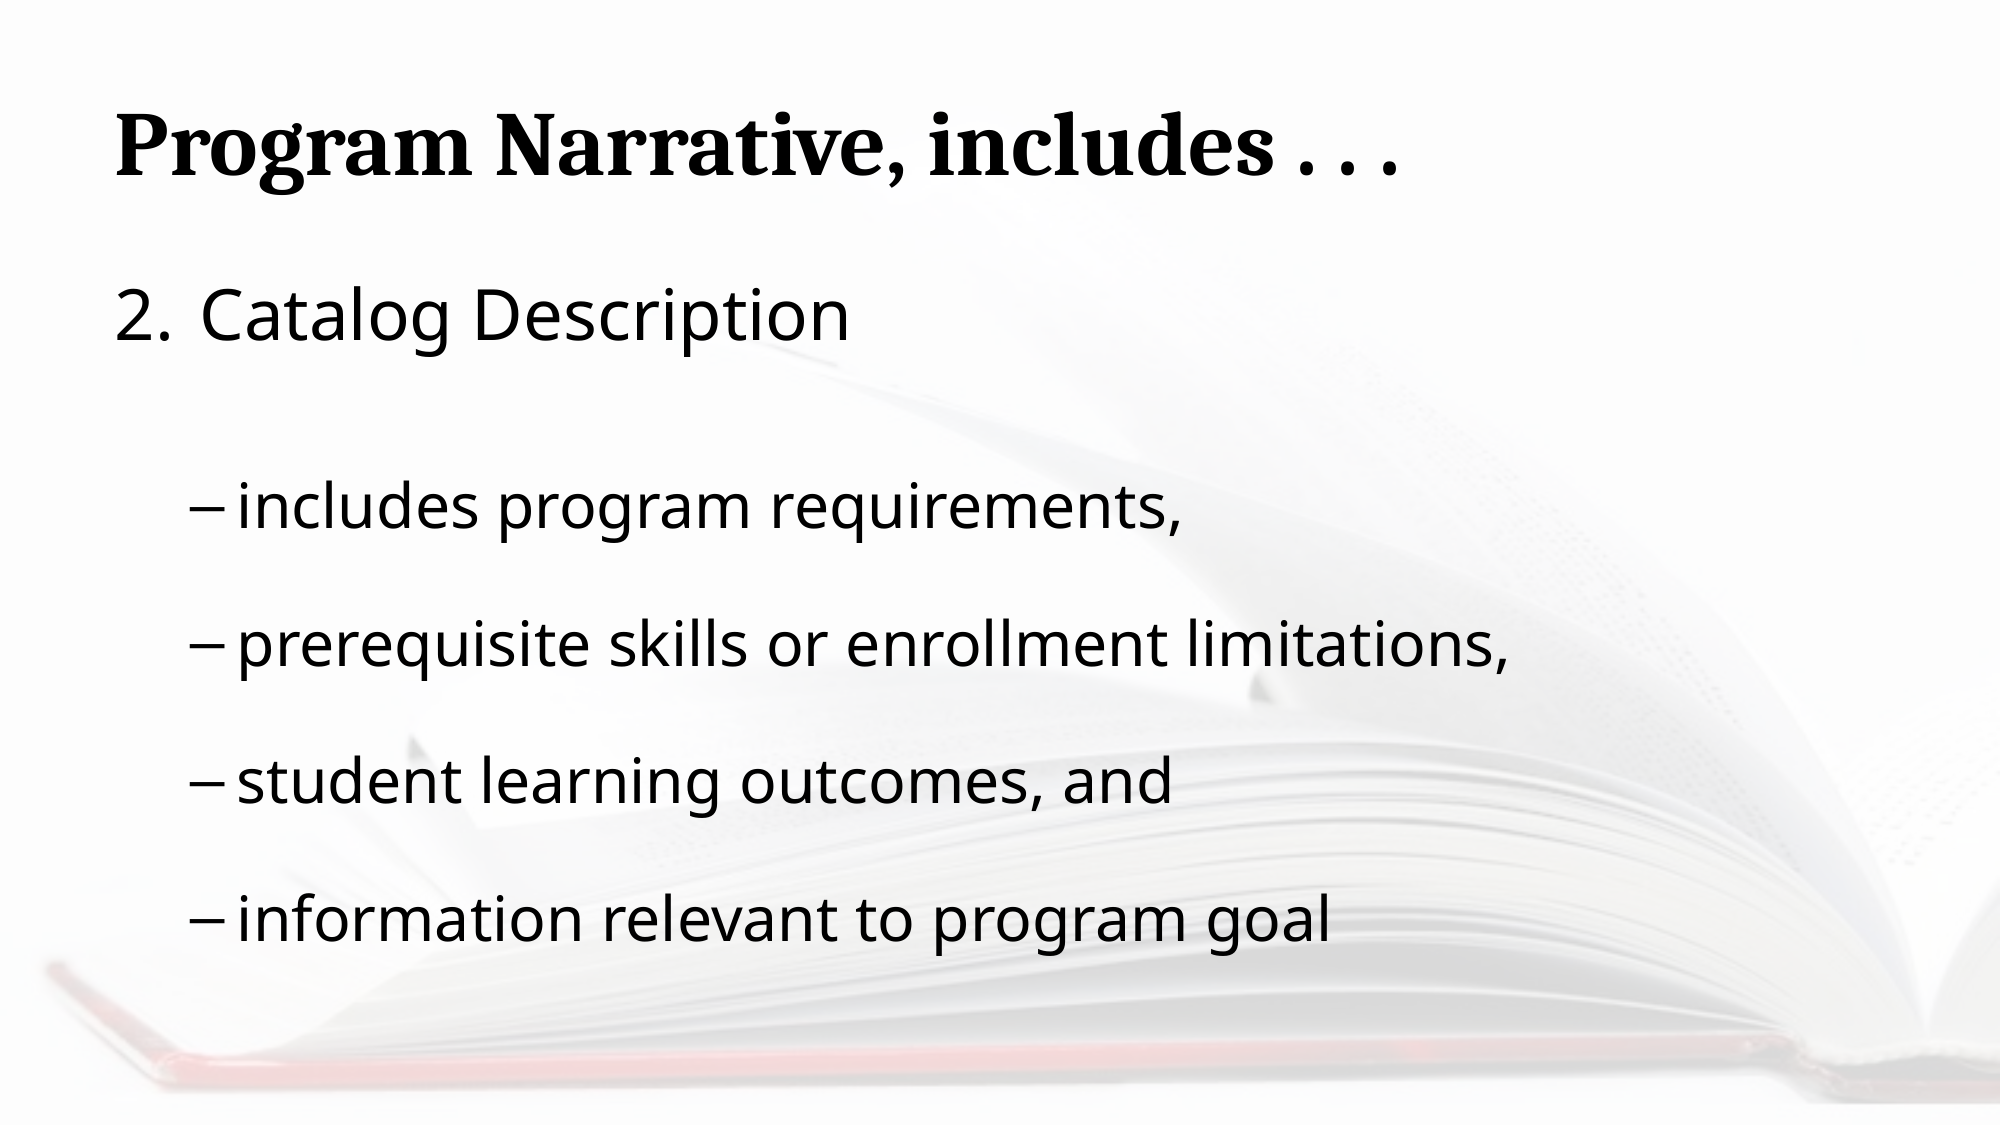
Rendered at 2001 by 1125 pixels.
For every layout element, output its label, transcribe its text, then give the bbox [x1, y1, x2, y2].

title Program Narrative, includes . . . [99, 45, 1900, 233]
list Catalog Description includes program requirements, prerequisite skills or enrollment limitations, student learning outcomes, and information relevant to program goal [99, 262, 1900, 1083]
